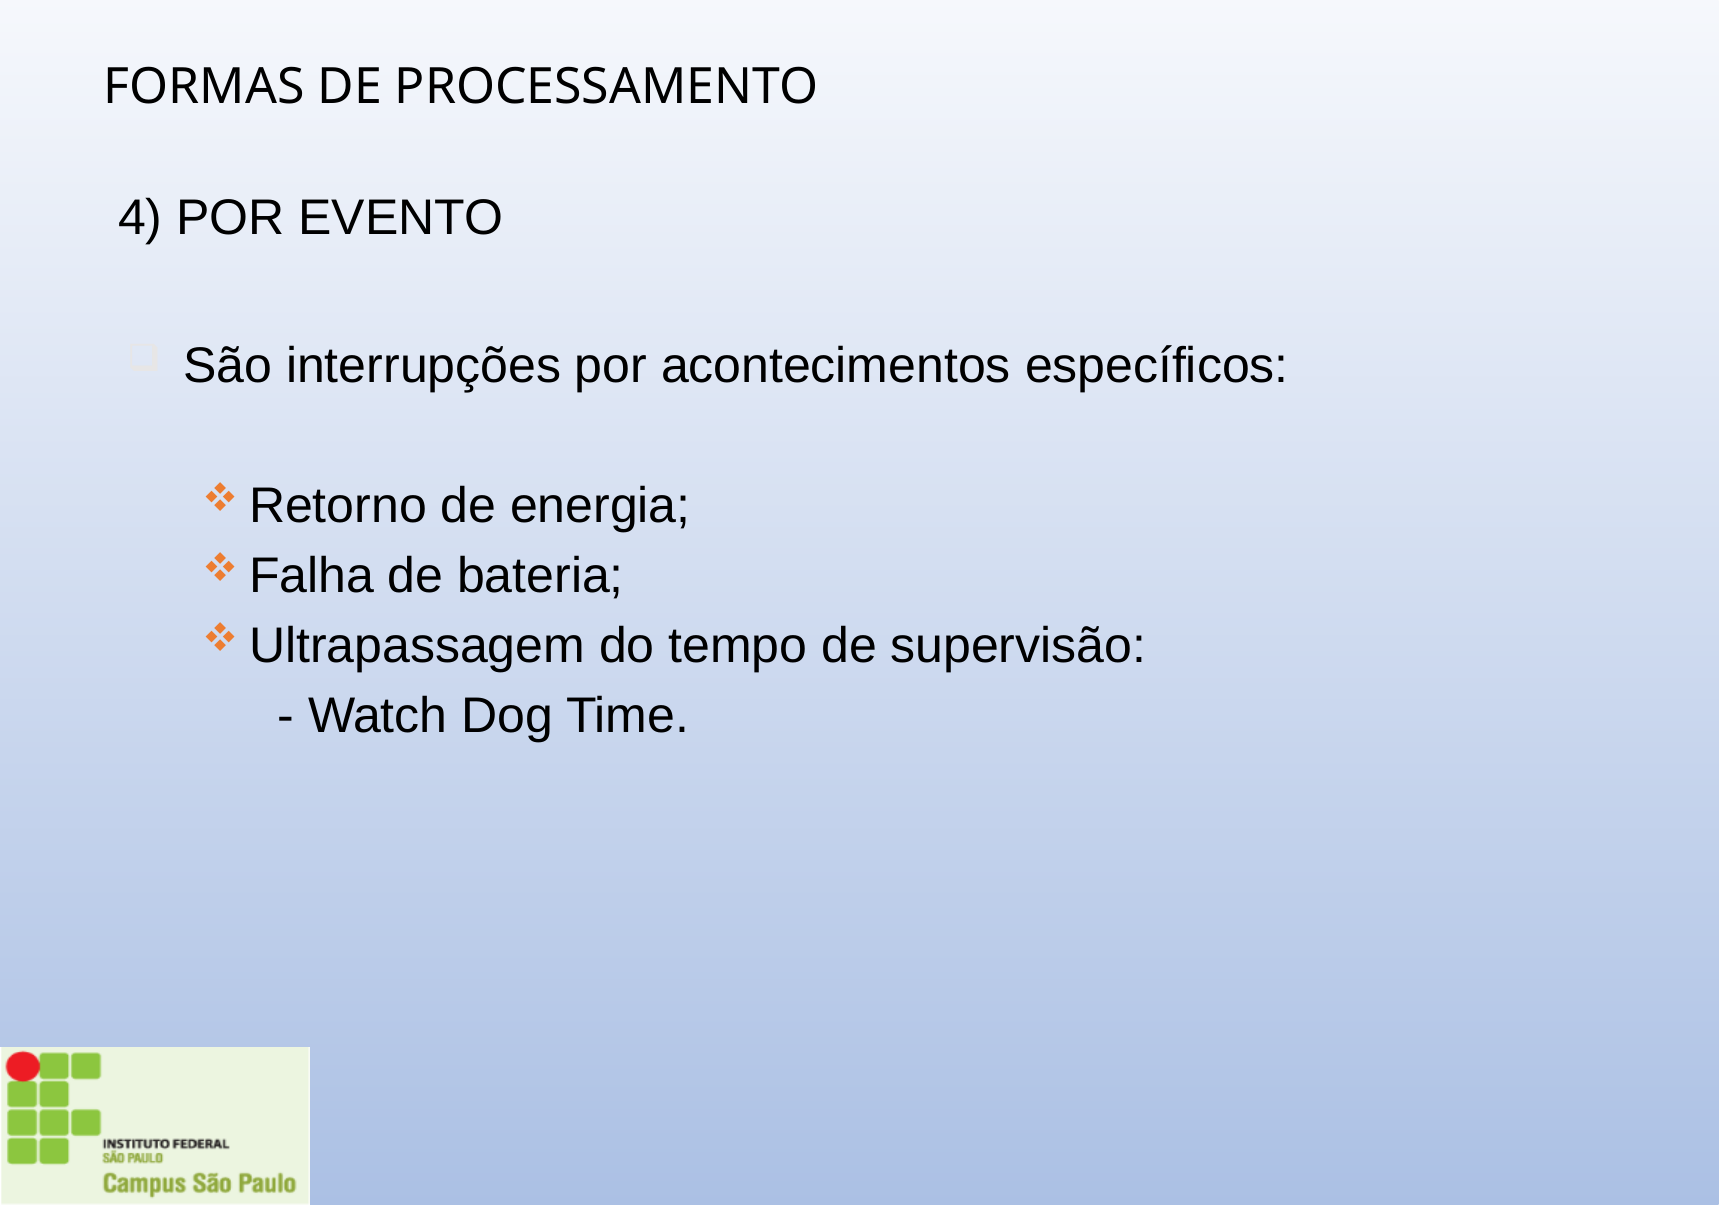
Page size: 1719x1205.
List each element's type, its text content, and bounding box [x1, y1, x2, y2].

text_box São interrupções por acontecimentos específicos: Retorno de energia; Falha de bateria; Ultrapassagem do tempo de supervisão: - Watch Dog Time. [112, 324, 1388, 1000]
text_box [74, 63, 728, 244]
text_box FORMAS DE PROCESSAMENTO [89, 46, 1365, 159]
text_box 4) POR EVENTO [103, 177, 725, 261]
picture [0, 1047, 310, 1205]
